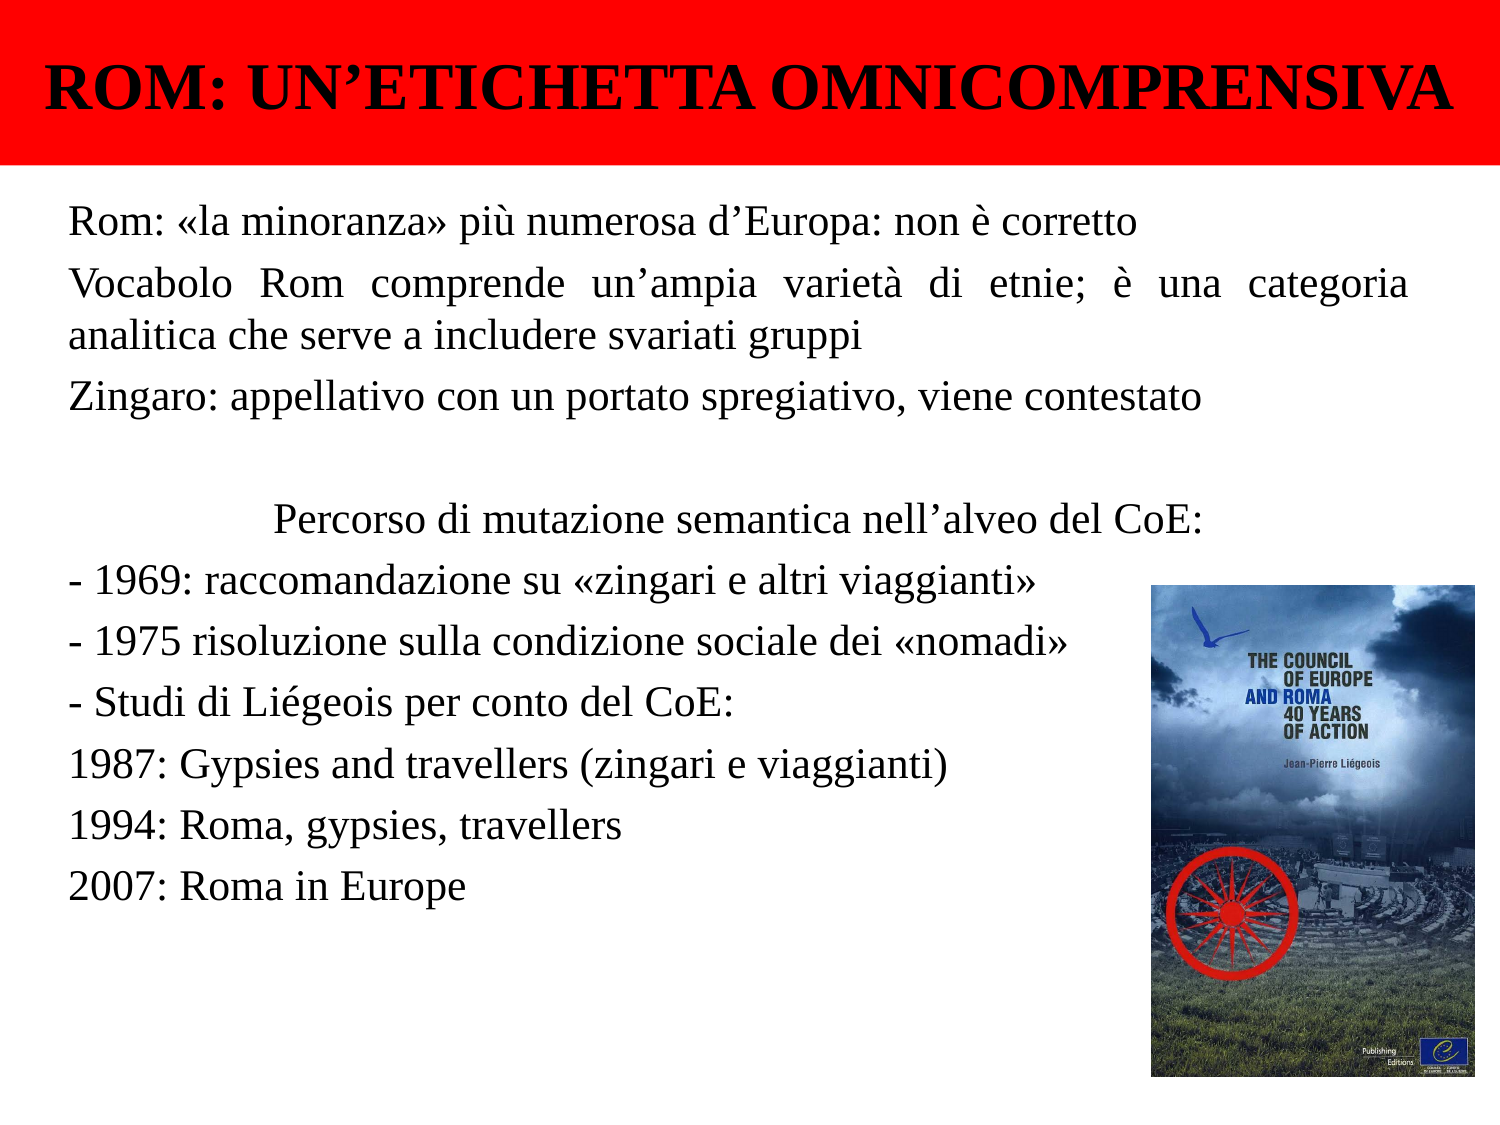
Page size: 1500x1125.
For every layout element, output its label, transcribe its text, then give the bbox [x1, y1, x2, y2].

list Rom: «la minoranza» più numerosa d’Europa: non è corretto Vocabolo Rom comprende un’ampia varietà di etnie; è una categoria analitica che serve a includere svariati gruppi Zingaro: appellativo con un portato spregiativo, viene contestato Percorso di mutazione semantica nell’alveo del CoE: - 1969: raccomandazione su «zingari e altri viaggianti» - 1975 risoluzione sulla condizione sociale dei «nomadi» - Studi di Liégeois per conto del CoE: 1987: Gypsies and travellers (zingari e viaggianti) 1994: Roma, gypsies, travellers 2007: Roma in Europe [53, 184, 1425, 1059]
title ROM: UN’ETICHETTA OMNICOMPRENSIVA [0, 0, 1500, 166]
picture [1151, 585, 1475, 1077]
